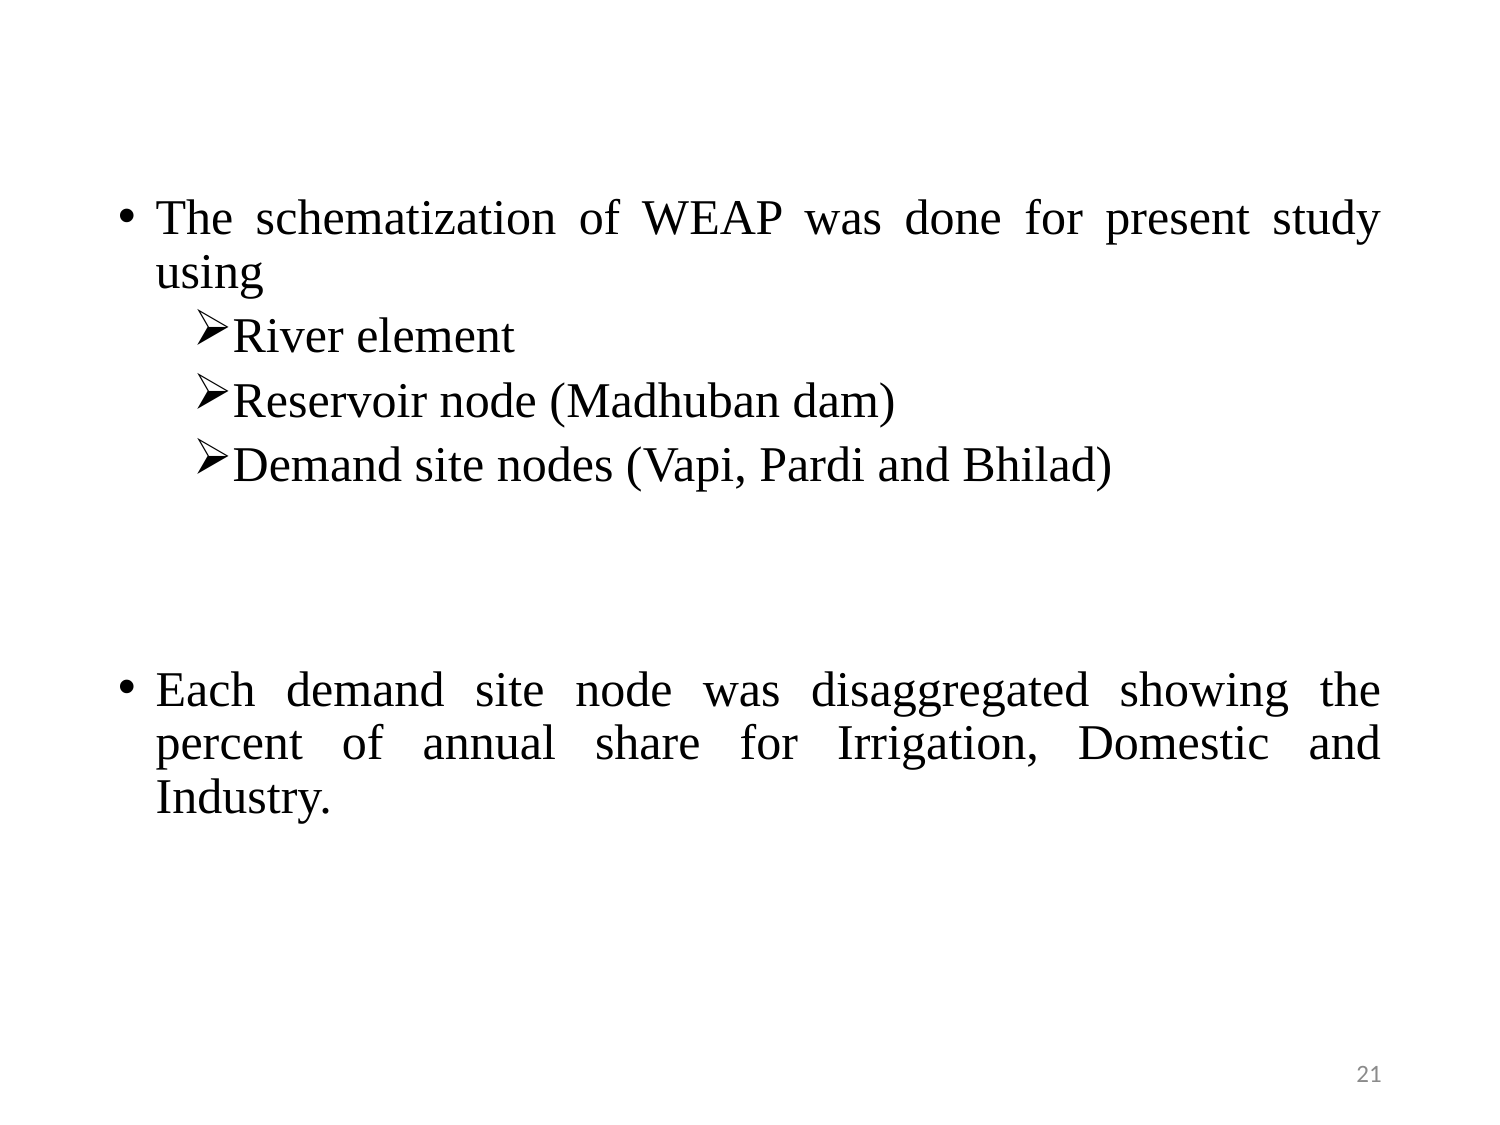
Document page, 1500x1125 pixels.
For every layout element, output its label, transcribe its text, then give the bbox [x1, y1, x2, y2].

slide_number 21 [1059, 1042, 1397, 1103]
list The schematization of WEAP was done for present study using River element Reservoir node (Madhuban dam) Demand site nodes (Vapi, Pardi and Bhilad) Each demand site node was disaggregated showing the percent of annual share for Irrigation, Domestic and Industry. [103, 102, 1397, 1076]
